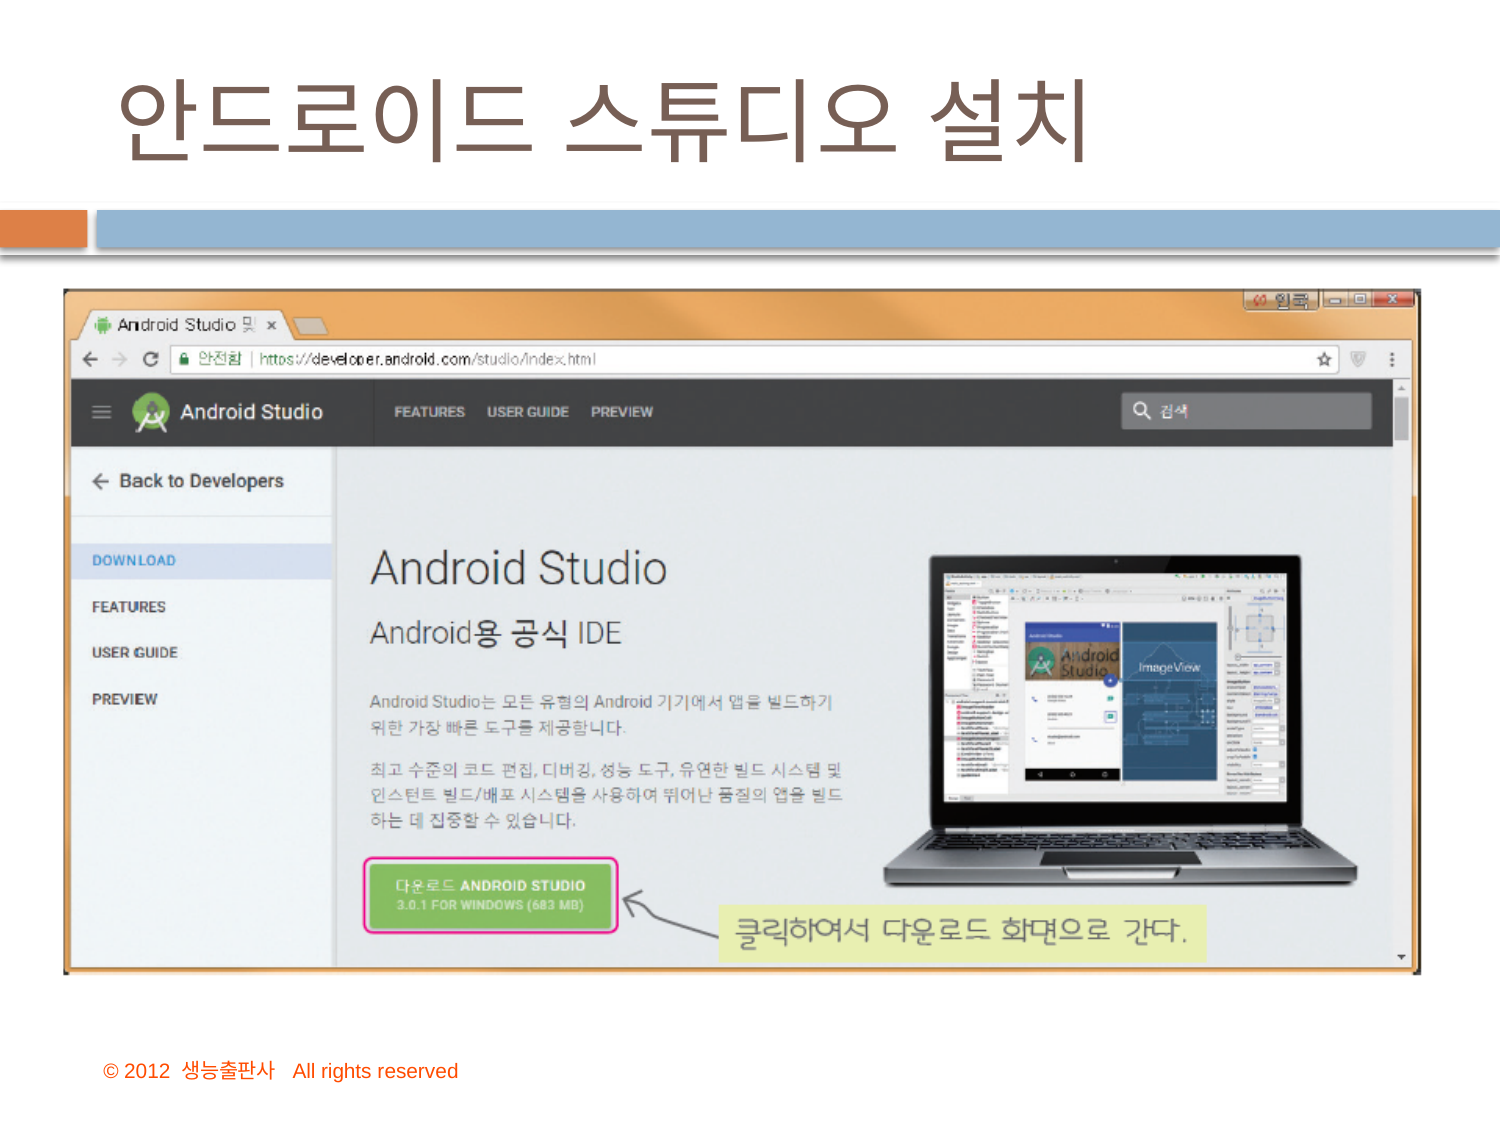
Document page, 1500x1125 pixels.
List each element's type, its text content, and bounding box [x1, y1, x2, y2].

title 안드로이드 스튜디오 설치 [100, 37, 1438, 200]
picture [48, 266, 1437, 991]
